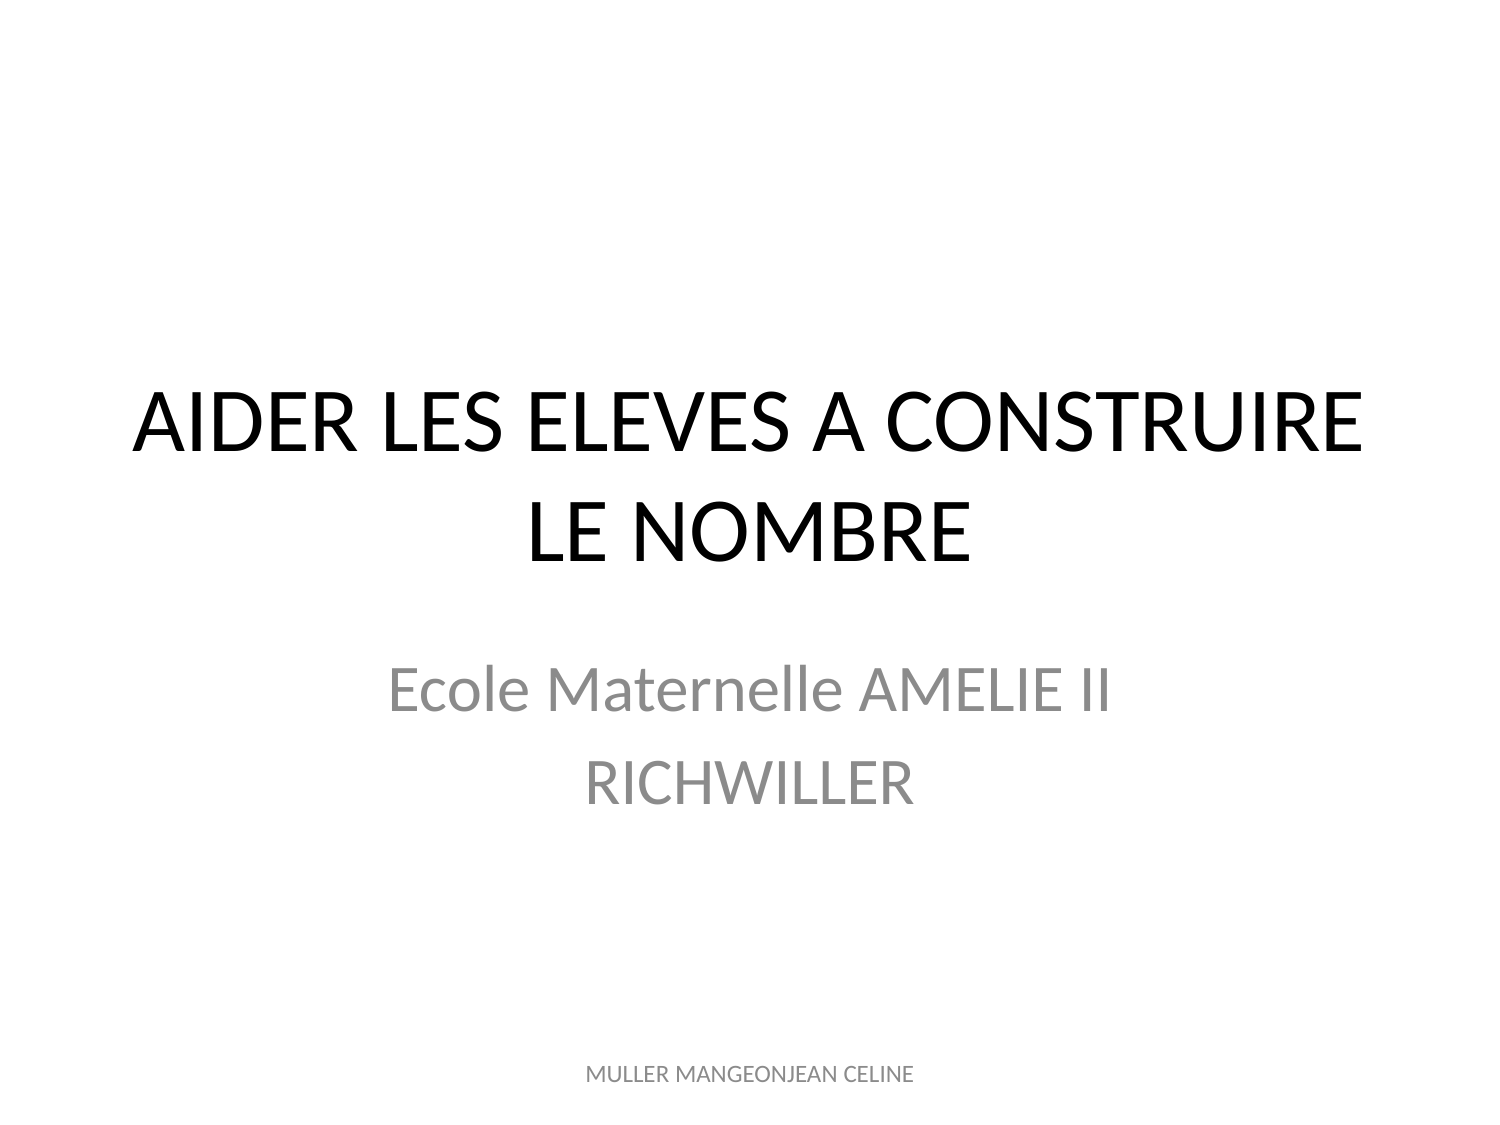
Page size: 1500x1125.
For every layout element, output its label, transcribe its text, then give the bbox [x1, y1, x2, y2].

title AIDER LES ELEVES A CONSTRUIRE LE NOMBRE [112, 349, 1388, 591]
footer MULLER MANGEONJEAN CELINE [512, 1042, 988, 1103]
subtitle Ecole Maternelle AMELIE II RICHWILLER [225, 637, 1275, 925]
